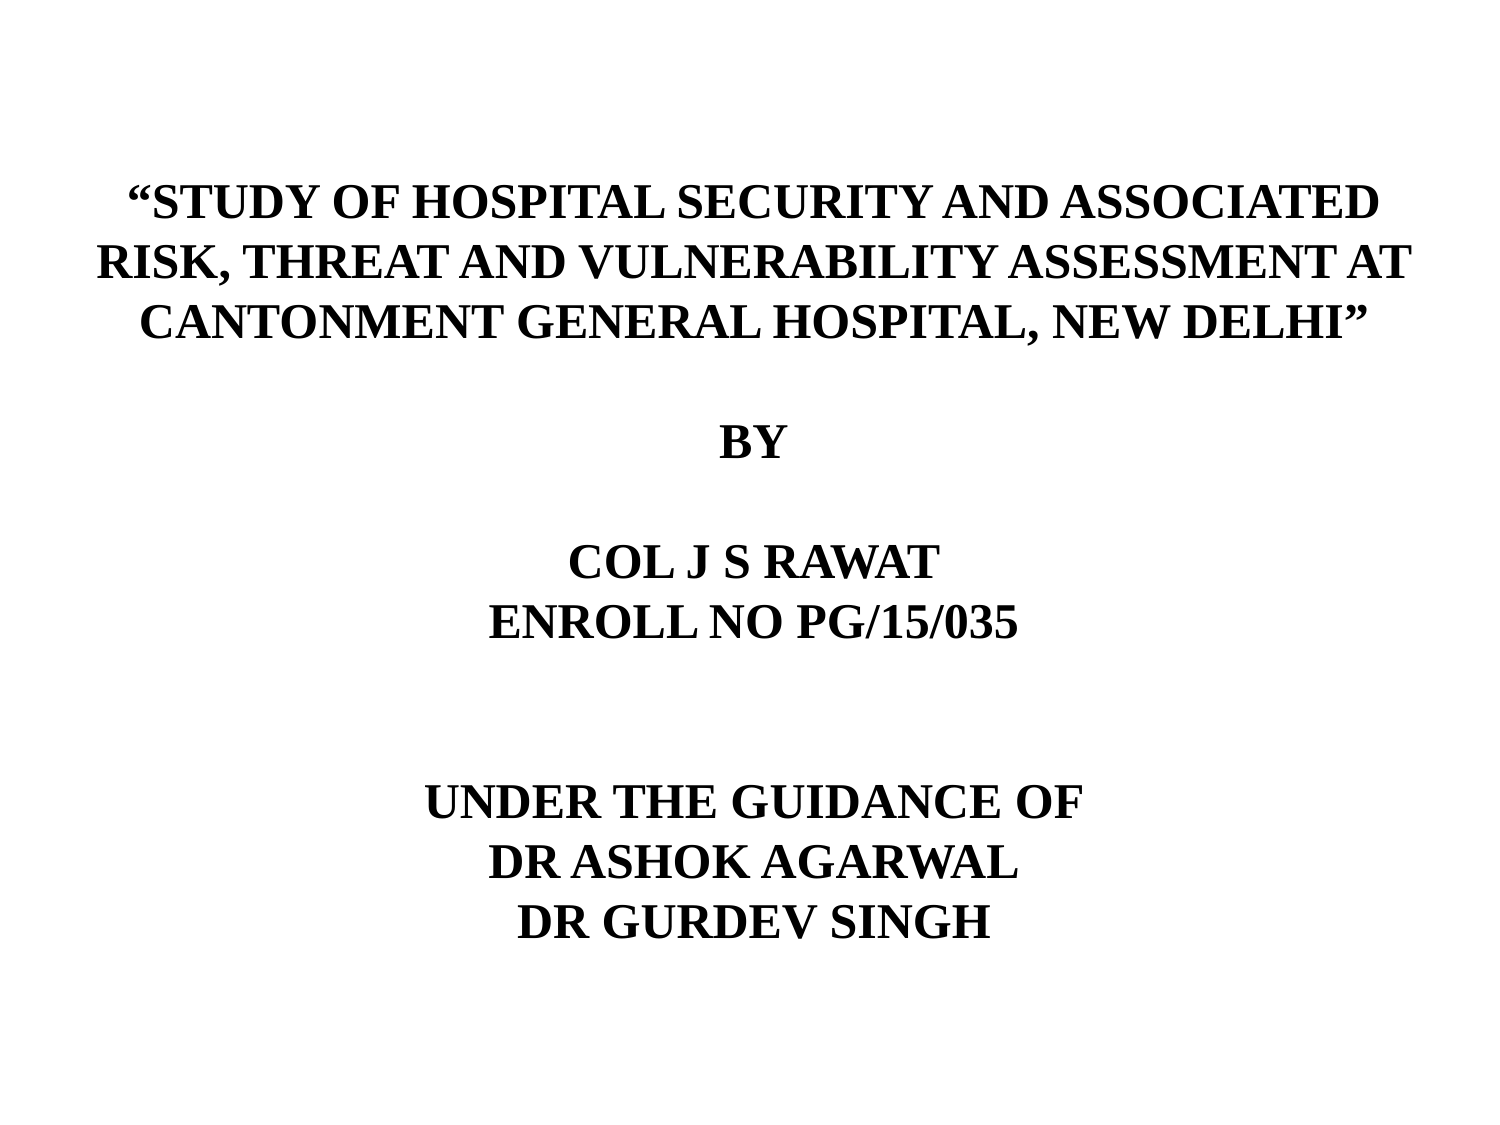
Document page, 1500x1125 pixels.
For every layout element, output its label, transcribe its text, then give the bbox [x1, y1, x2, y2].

title “Study of Hospital Security and Associated Risk, Threat and Vulnerability Assessment at Cantonment General Hospital, New Delhi” By Col J S Rawat Enroll No PG/15/035 Under the Guidance of Dr Ashok Agarwal Dr Gurdev Singh [57, 161, 1451, 982]
